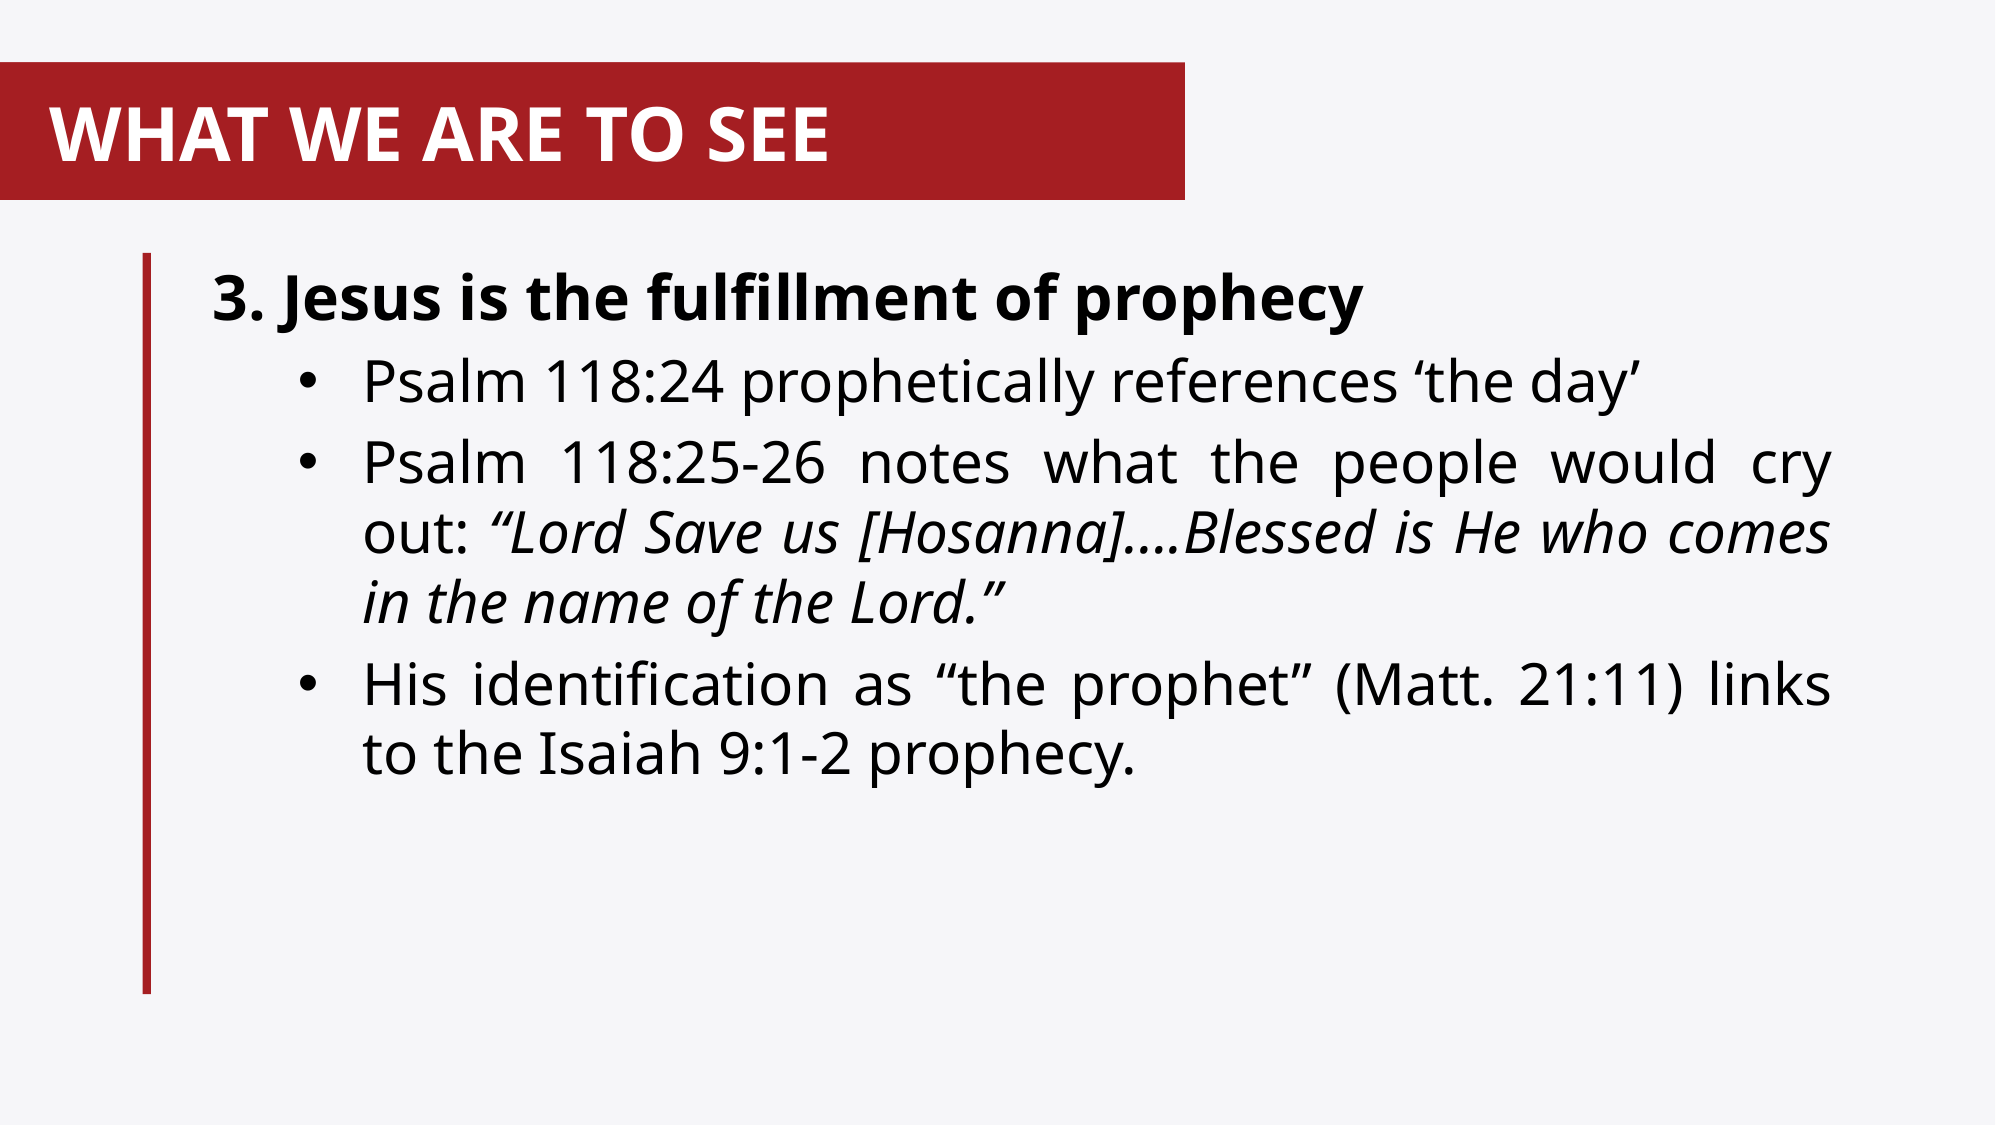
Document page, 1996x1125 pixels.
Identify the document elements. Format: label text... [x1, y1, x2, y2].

subtitle 3. Jesus is the fulfillment of prophecy Psalm 118:24 prophetically references ‘the day’ Psalm 118:25-26 notes what the people would cry out: “Lord Save us [Hosanna]….Blessed is He who comes in the name of the Lord.” His identification as “the prophet” (Matt. 21:11) links to the Isaiah 9:1-2 prophecy. [197, 249, 1848, 1038]
title WHAT WE ARE TO SEE [0, 62, 1185, 200]
